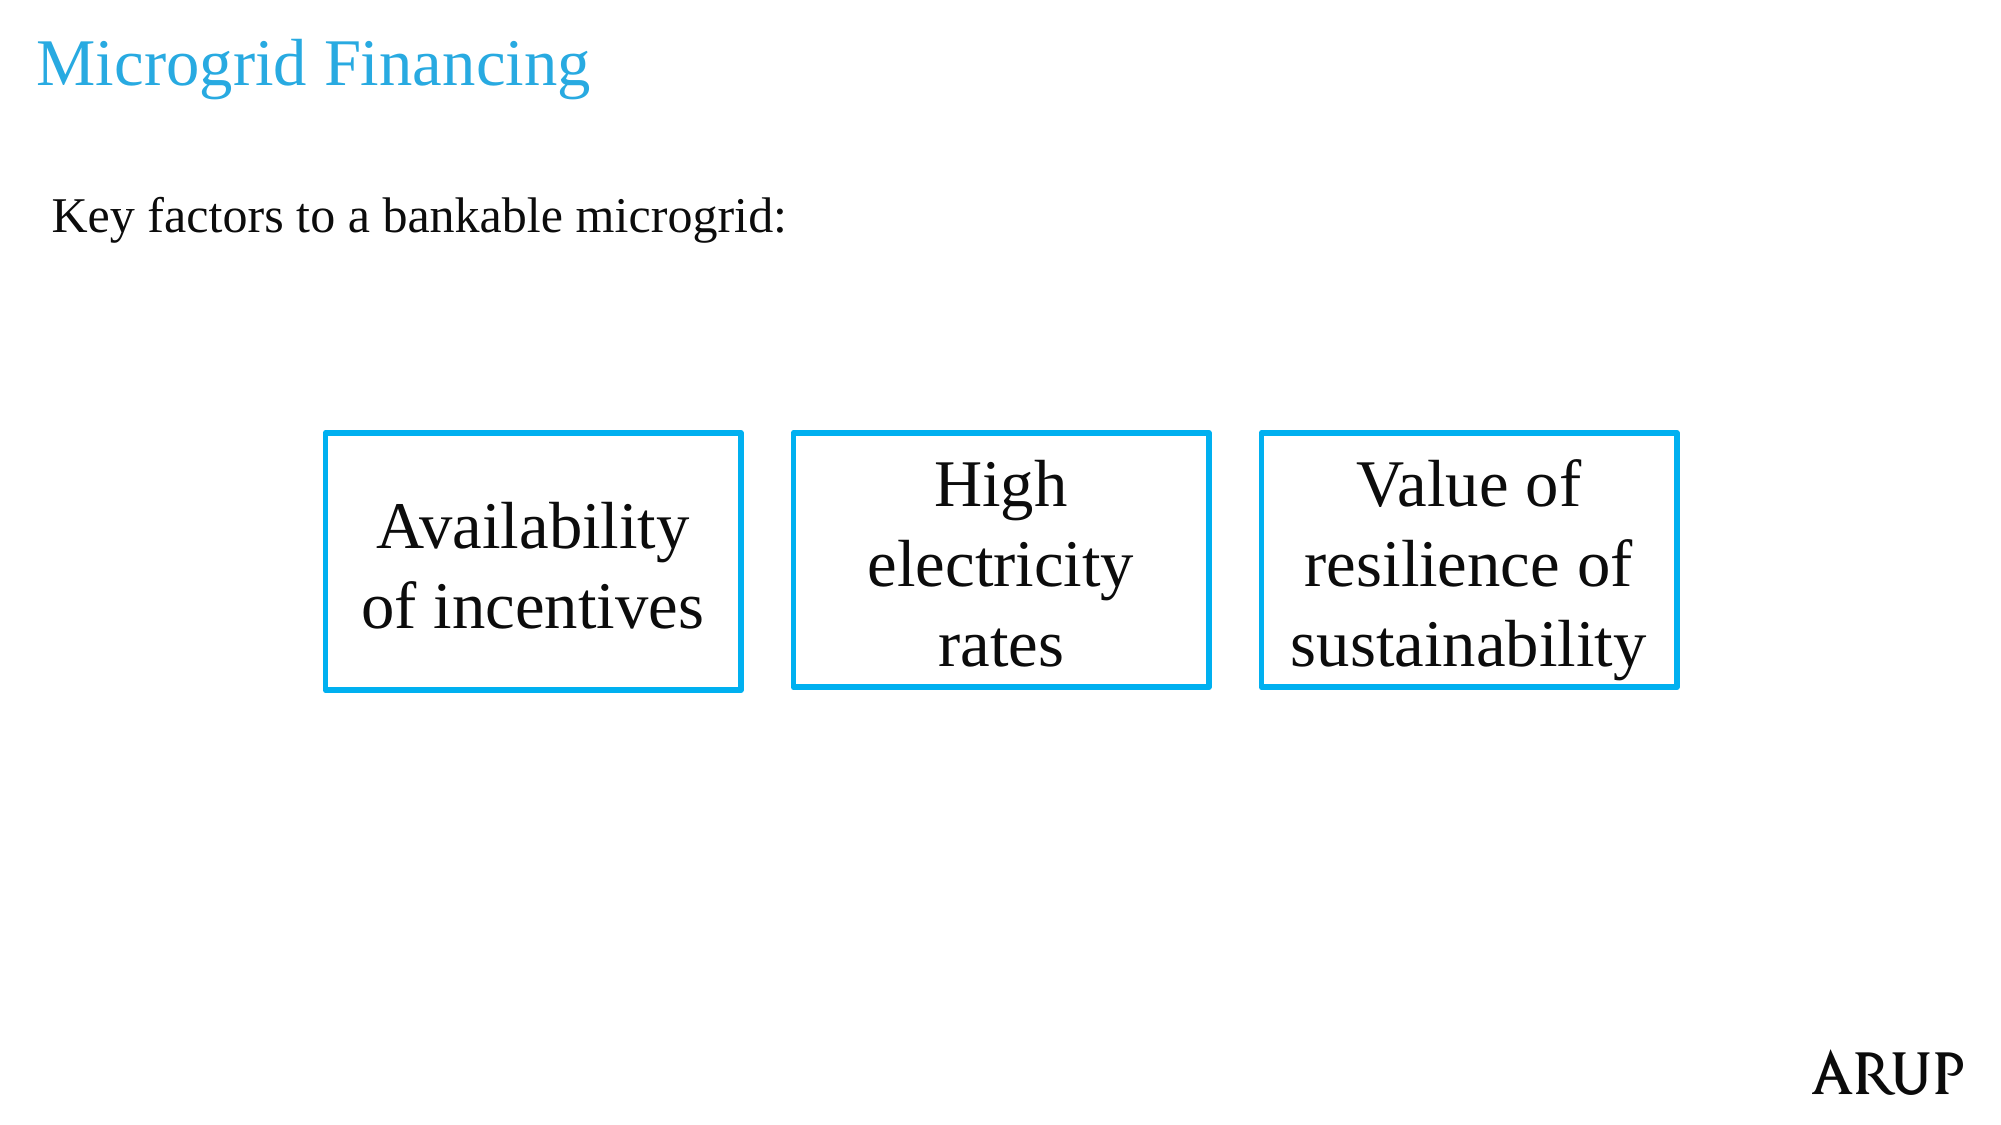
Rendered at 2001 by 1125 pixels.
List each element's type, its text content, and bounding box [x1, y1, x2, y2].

text_box High electricity rates [829, 432, 1209, 688]
title Microgrid Financing [36, 31, 1478, 176]
picture [1812, 1049, 1963, 1095]
text_box Value of resilience of sustainability [1261, 432, 1677, 688]
text_box Key factors to a bankable microgrid: [36, 182, 829, 1094]
